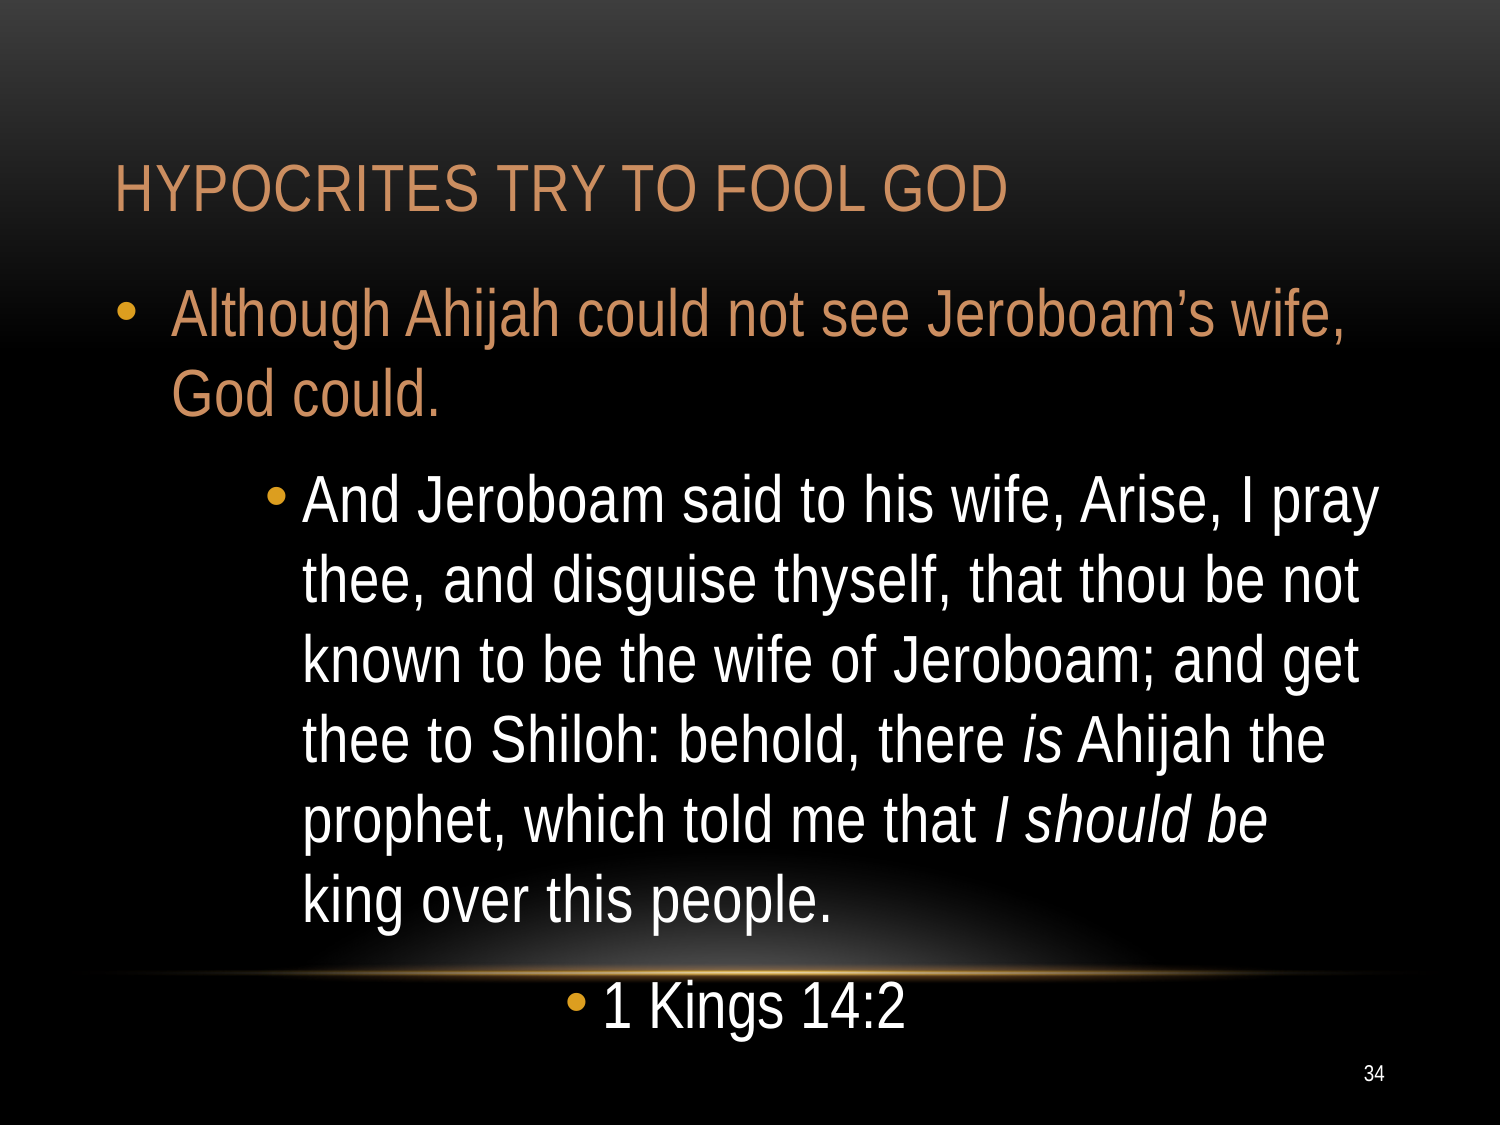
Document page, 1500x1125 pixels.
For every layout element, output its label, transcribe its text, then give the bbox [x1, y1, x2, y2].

title Hypocrites try to fool God [99, 45, 1400, 233]
list Although Ahijah could not see Jeroboam’s wife, God could. And Jeroboam said to his wife, Arise, I pray thee, and disguise thyself, that thou be not known to be the wife of Jeroboam; and get thee to Shiloh: behold, there is Ahijah the prophet, which told me that I should be king over this people. 1 Kings 14:2 [99, 262, 1400, 938]
slide_number 34 [1237, 1042, 1400, 1103]
picture [0, 0, 1500, 1125]
